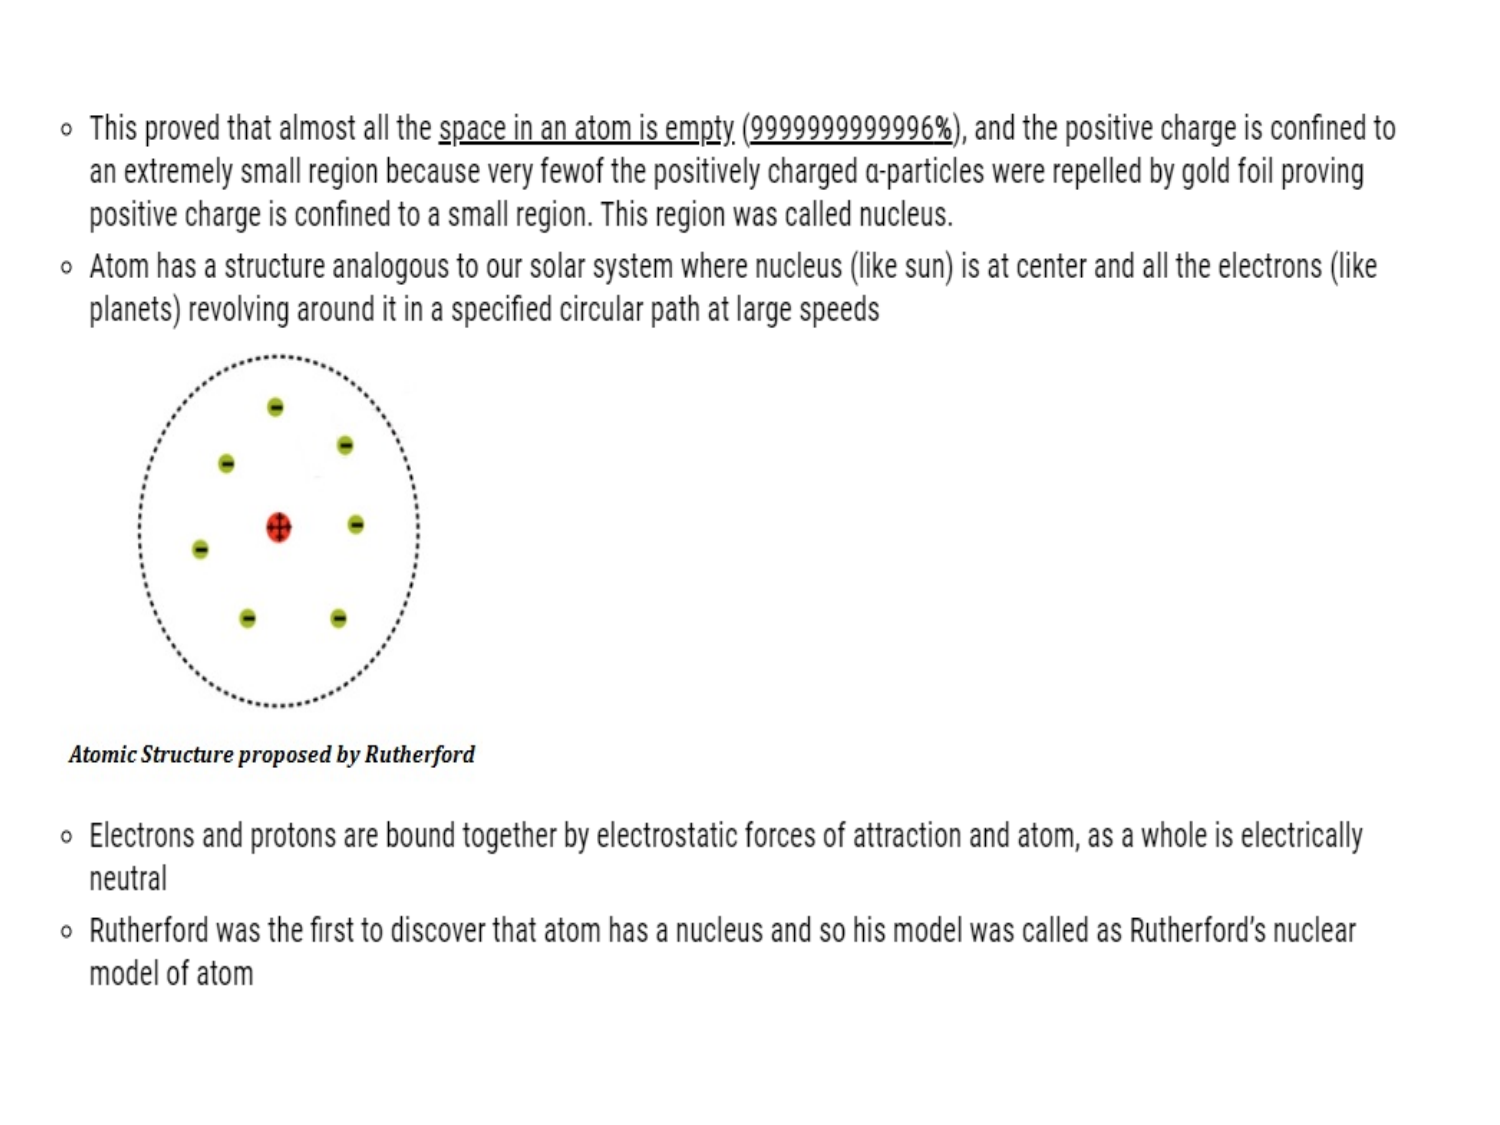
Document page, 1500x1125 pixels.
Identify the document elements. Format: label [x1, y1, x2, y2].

list [49, 99, 1426, 1003]
